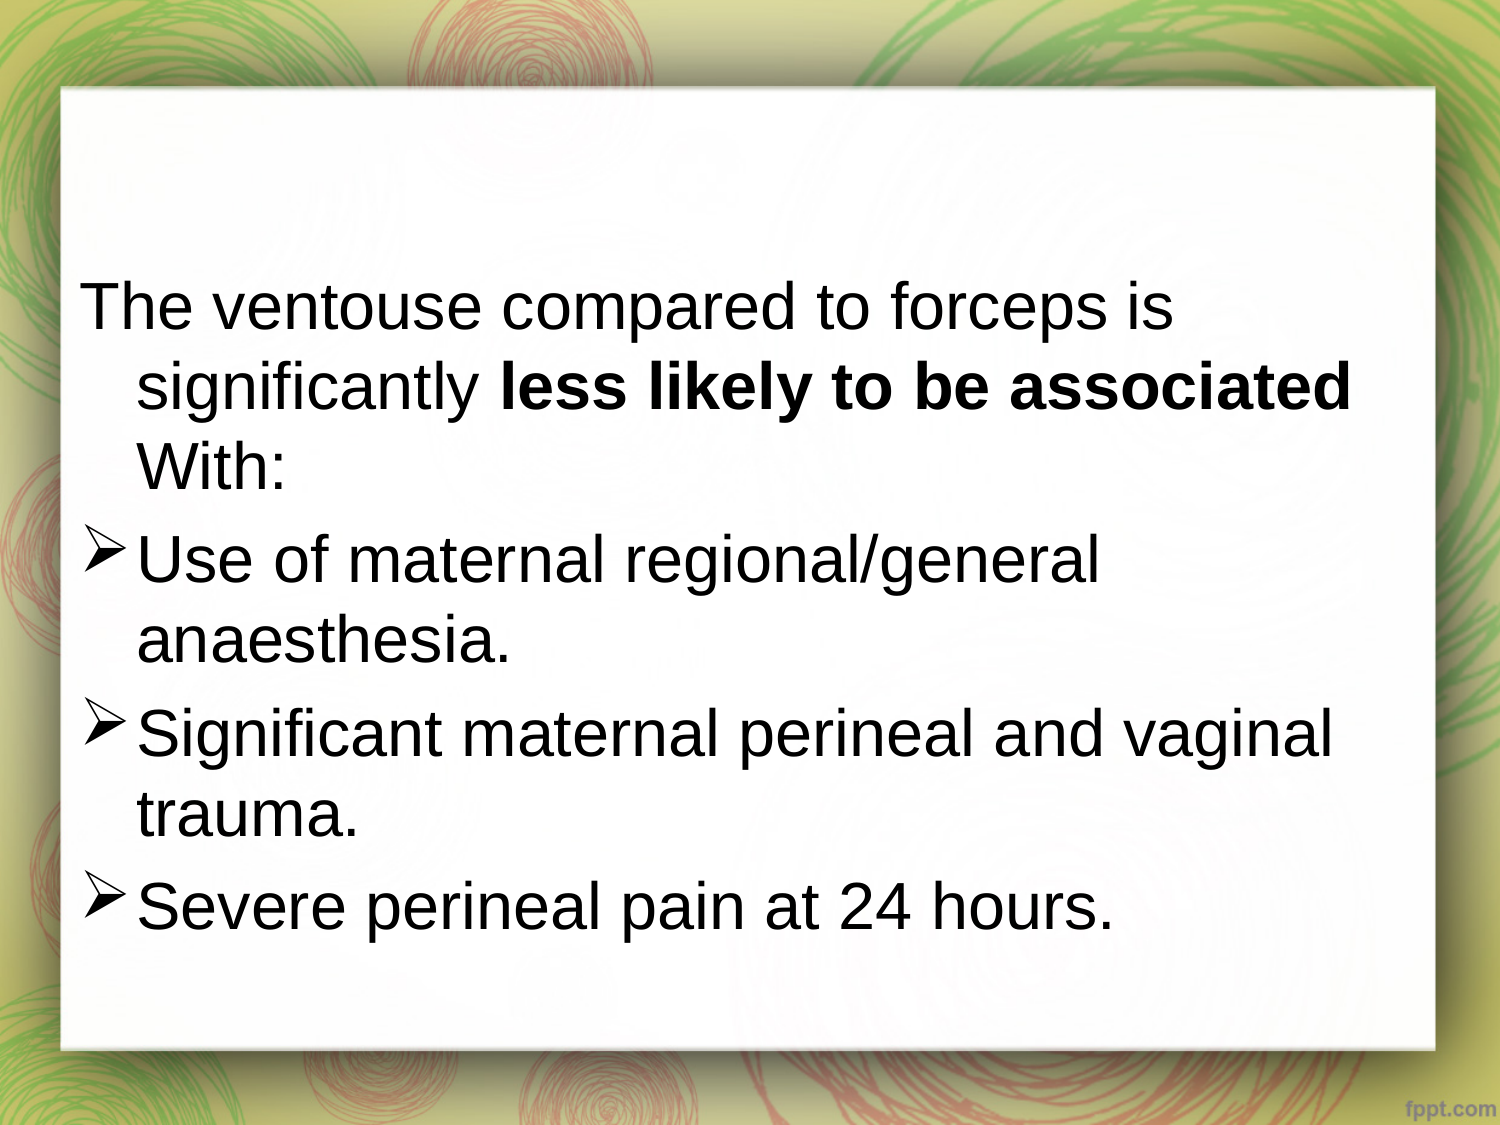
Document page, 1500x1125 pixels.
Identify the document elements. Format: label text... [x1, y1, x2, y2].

list The ventouse compared to forceps is significantly less likely to be associated With: Use of maternal regional/general anaesthesia. Significant maternal perineal and vaginal trauma. Severe perineal pain at 24 hours. [64, 255, 1415, 998]
picture [0, 0, 1500, 1125]
